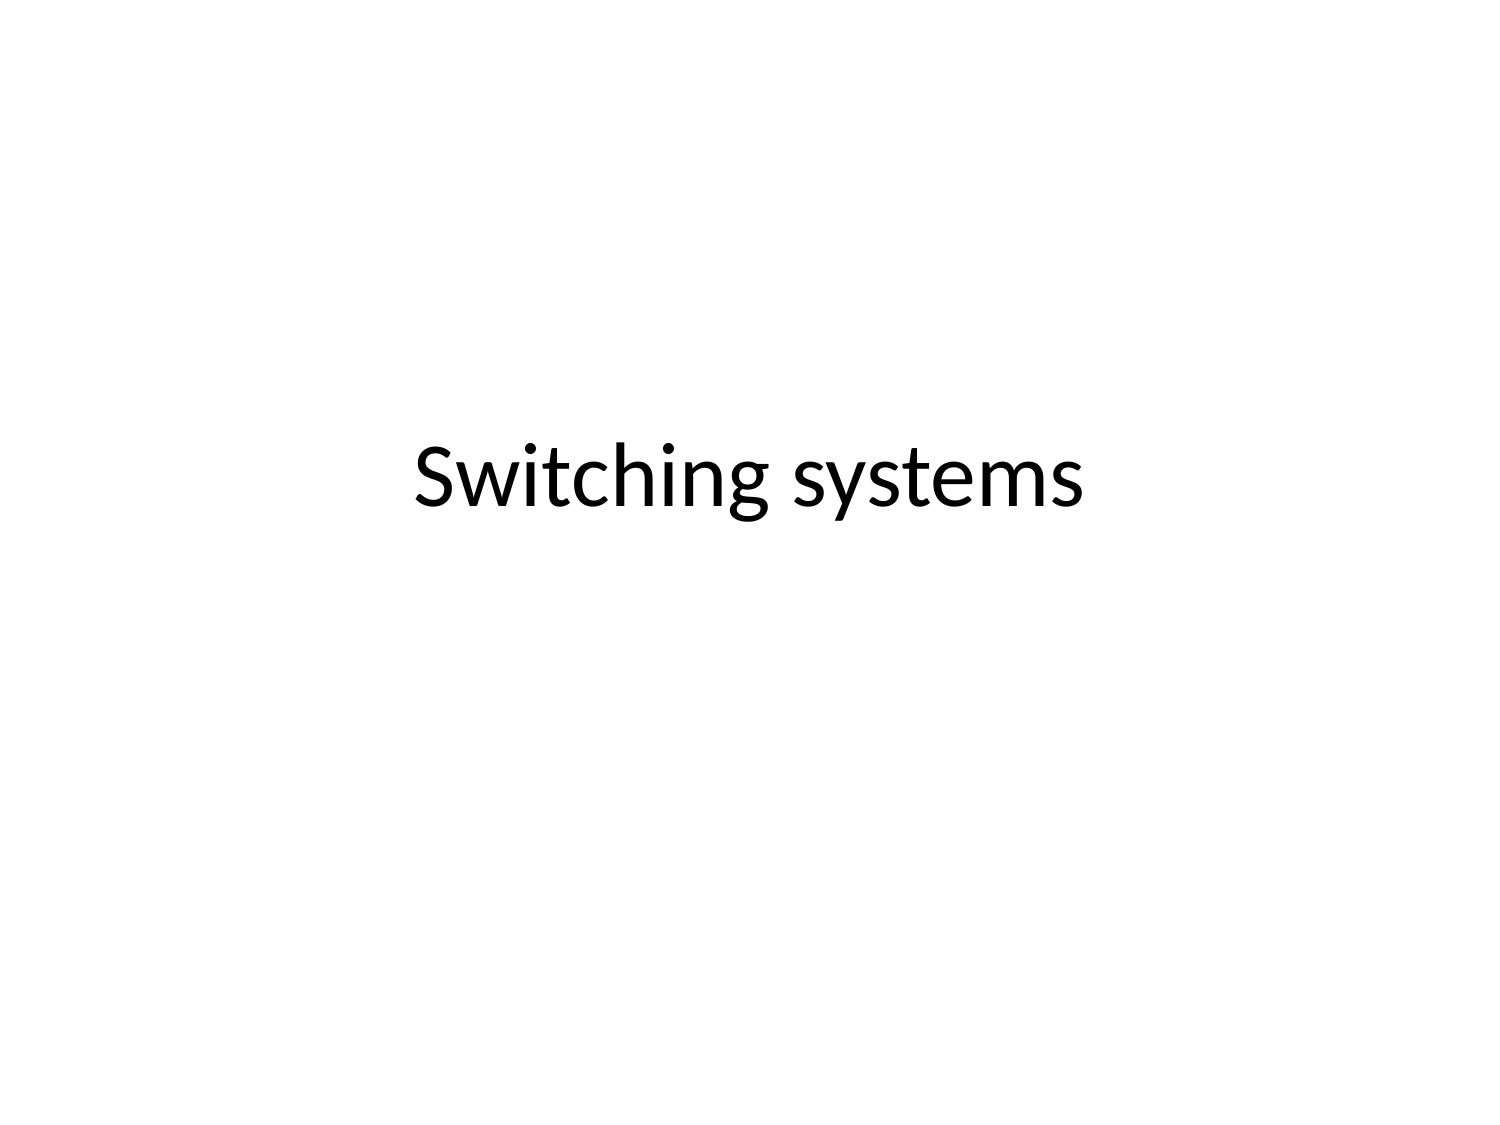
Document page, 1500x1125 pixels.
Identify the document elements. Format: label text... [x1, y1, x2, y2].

title Switching systems [112, 349, 1388, 591]
